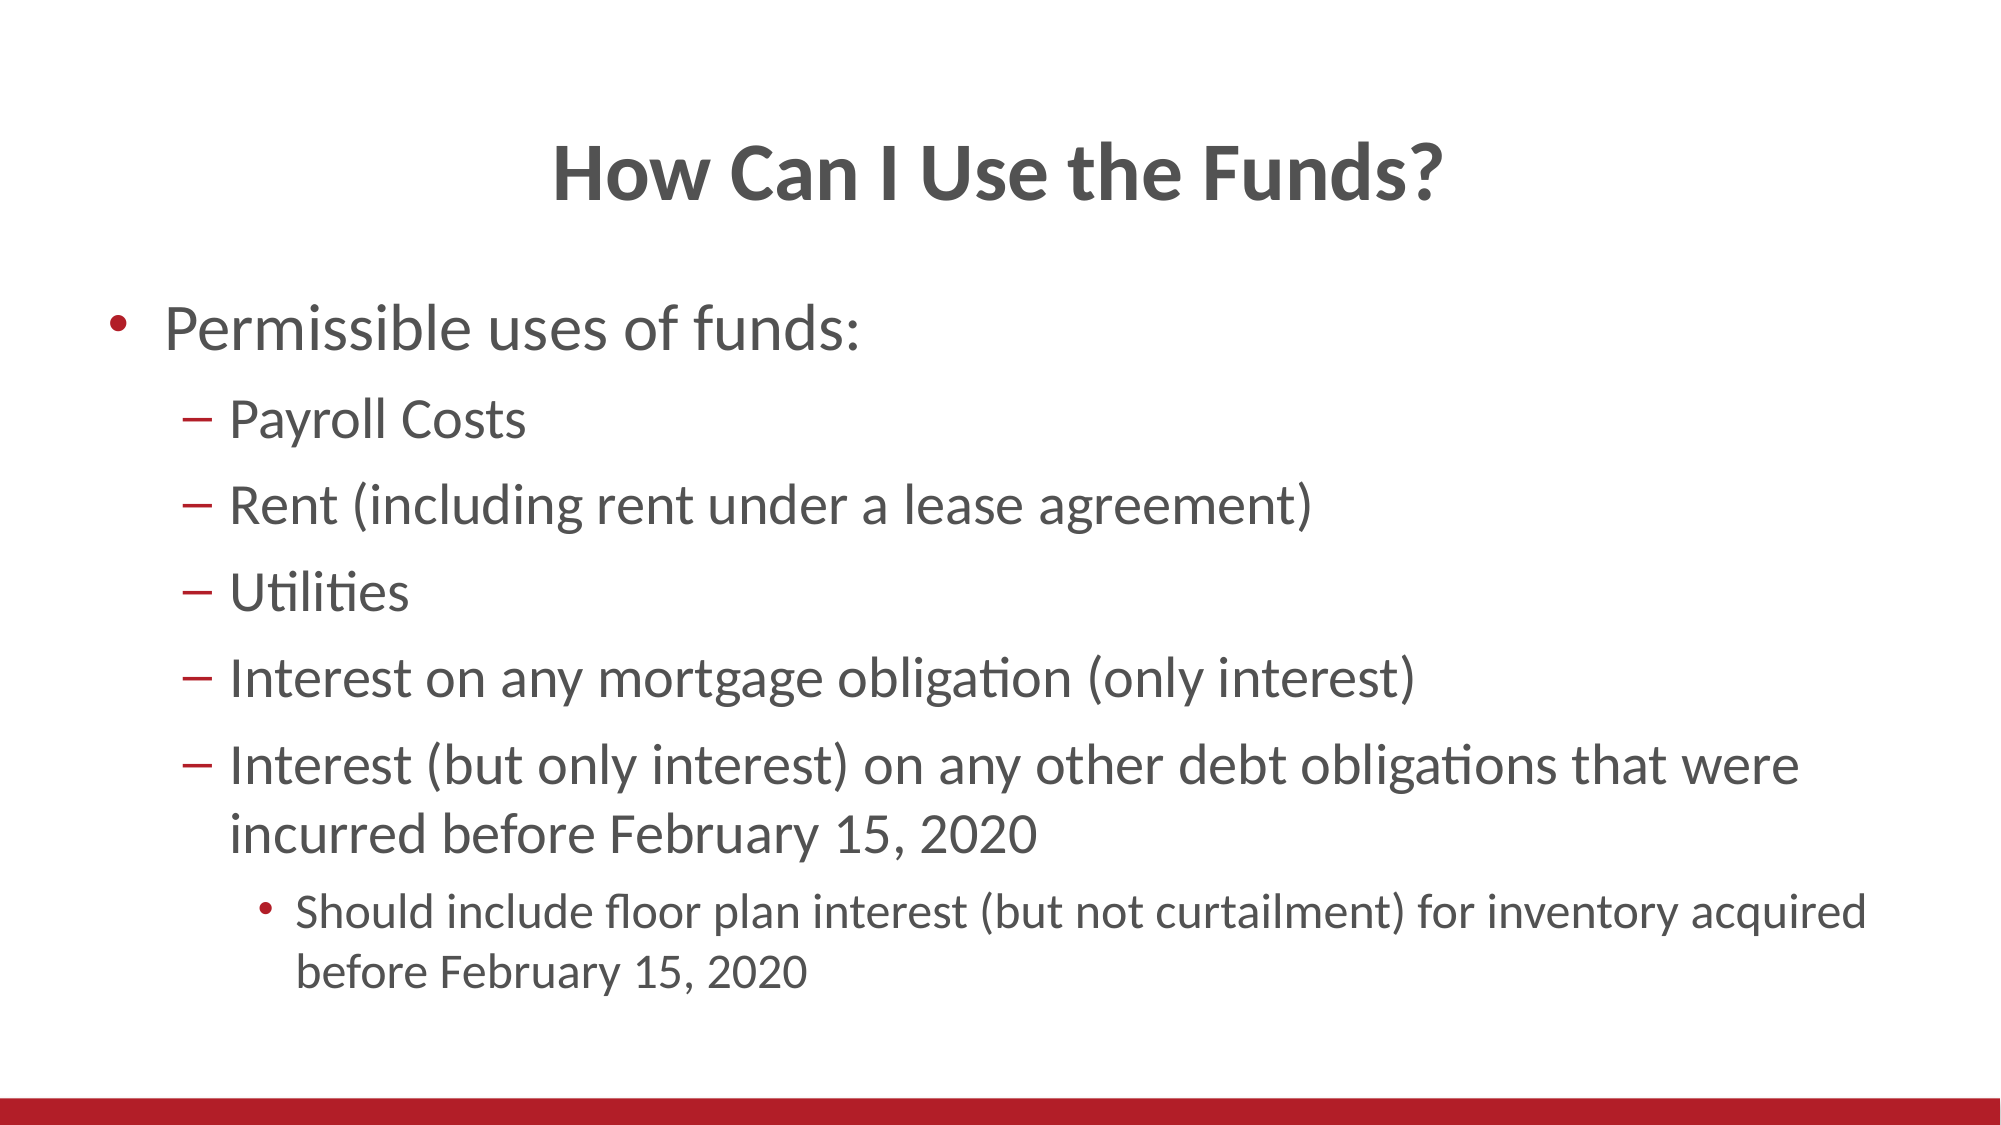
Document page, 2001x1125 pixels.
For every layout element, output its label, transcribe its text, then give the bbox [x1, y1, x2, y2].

title How Can I Use the Funds? [99, 106, 1900, 227]
list Permissible uses of funds: Payroll Costs Rent (including rent under a lease agreement) Utilities Interest on any mortgage obligation (only interest) Interest (but only interest) on any other debt obligations that were incurred before February 15, 2020 Should include floor plan interest (but not curtailment) for inventory acquired before February 15, 2020 [92, 275, 1893, 1019]
